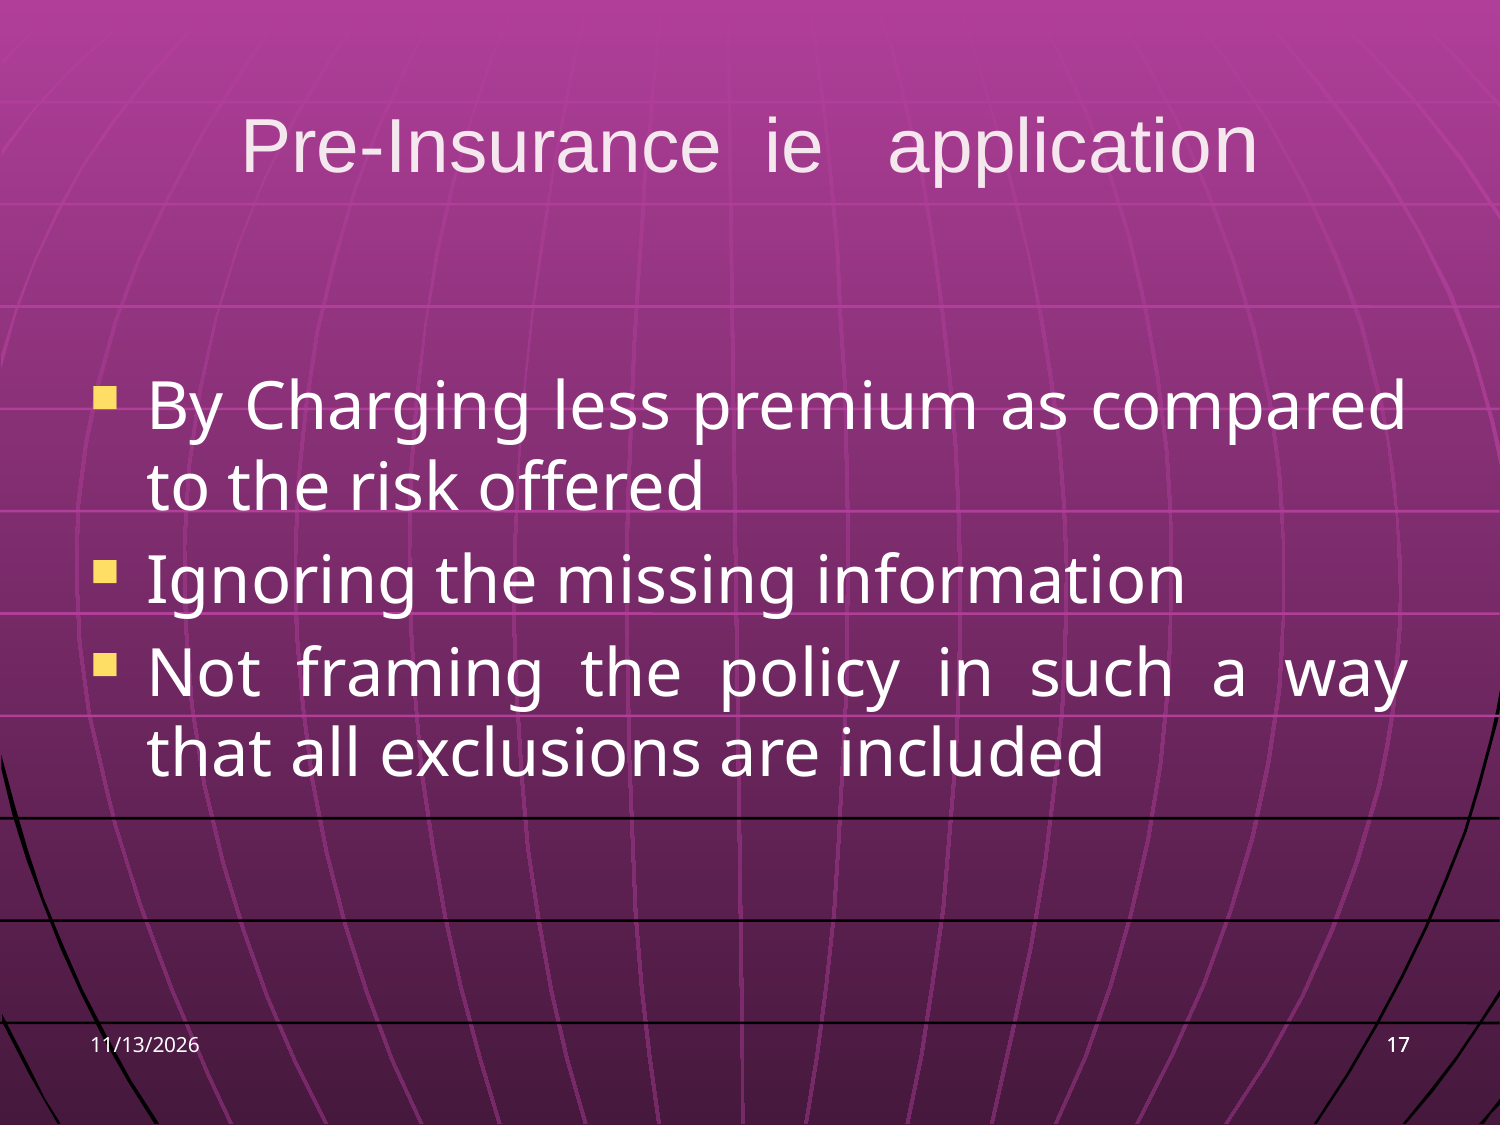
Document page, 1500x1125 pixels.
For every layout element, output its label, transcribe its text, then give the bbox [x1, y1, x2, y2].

title Pre-Insurance ie application [74, 45, 1426, 233]
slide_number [74, 1023, 426, 1100]
list By Charging less premium as compared to the risk offered Ignoring the missing information Not framing the policy in such a way that all exclusions are included [74, 262, 1426, 1006]
text_box 17 [1074, 1024, 1425, 1100]
